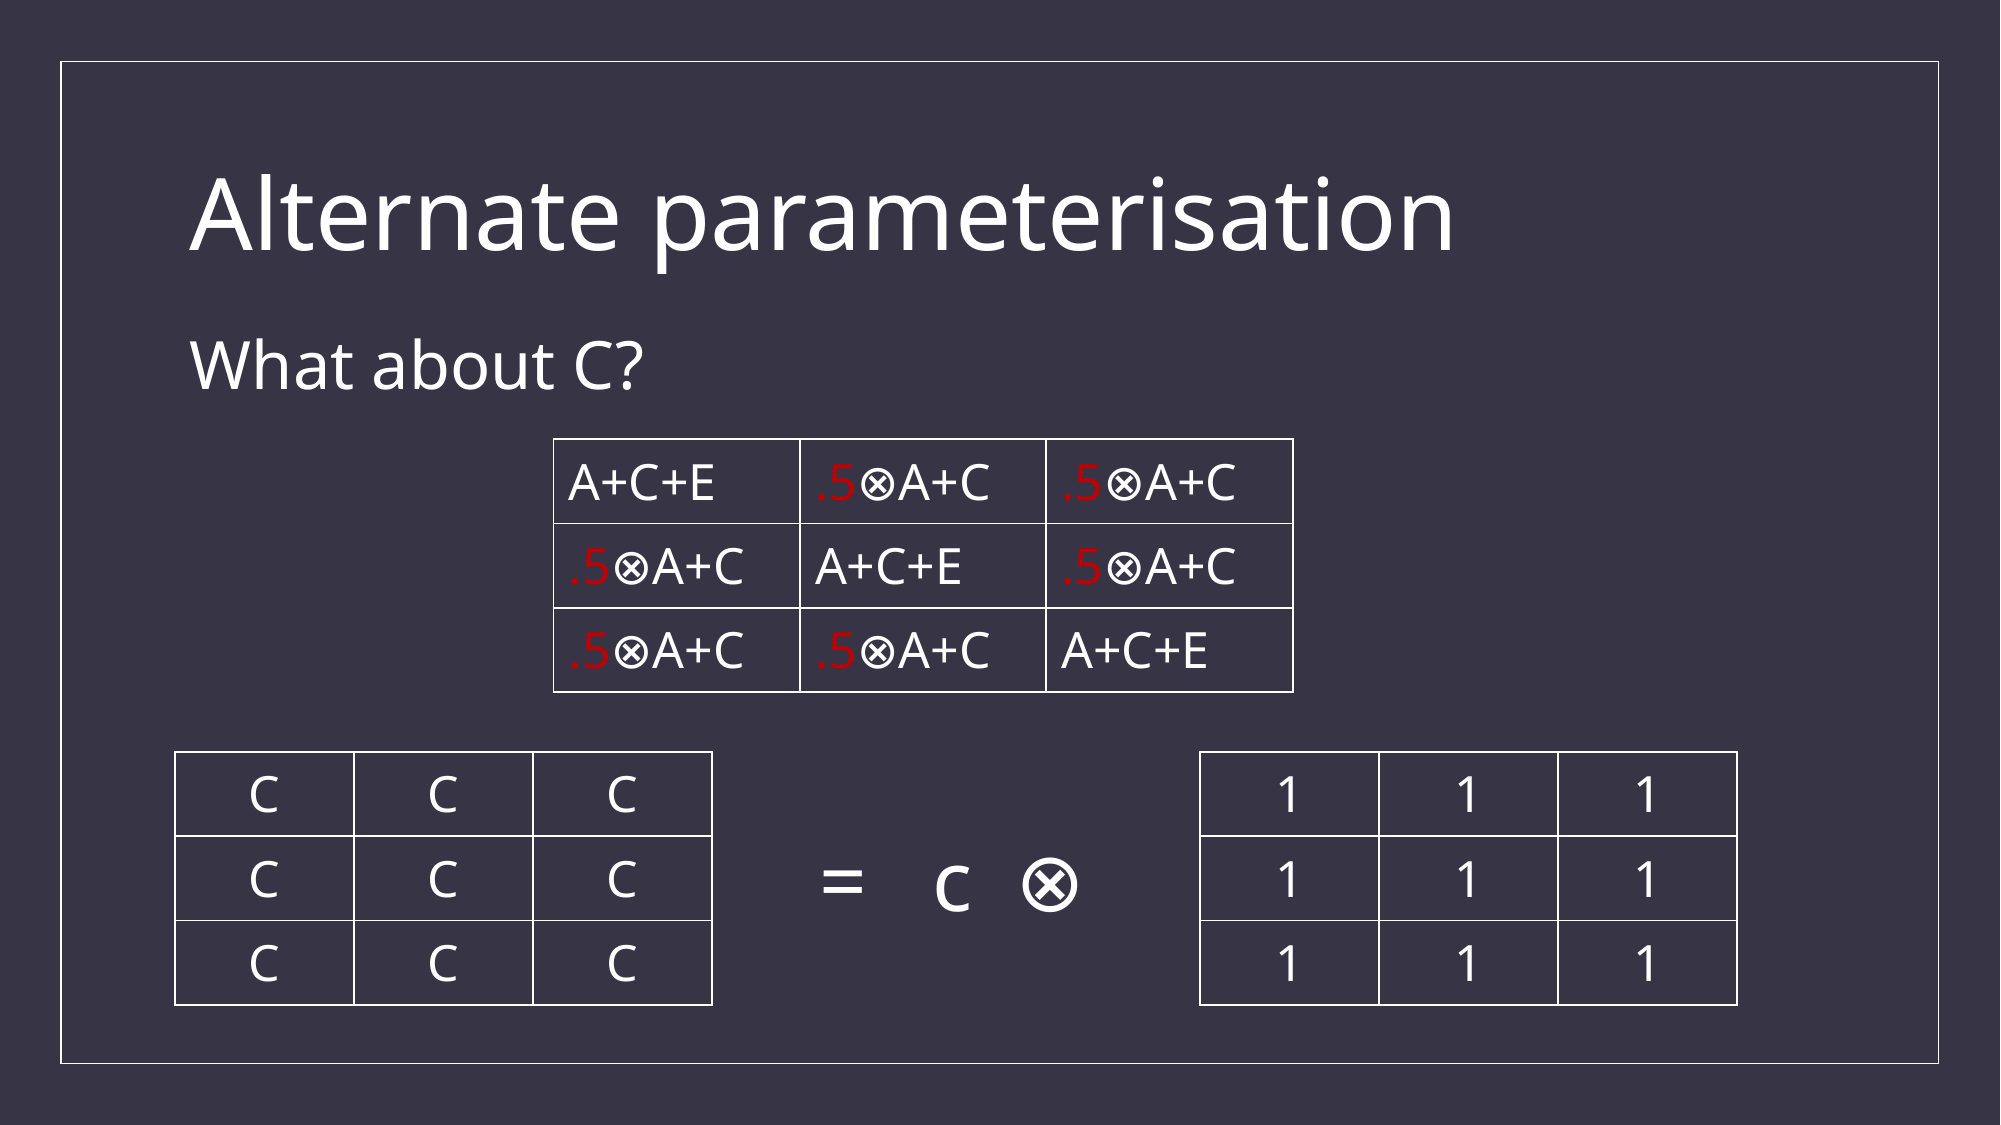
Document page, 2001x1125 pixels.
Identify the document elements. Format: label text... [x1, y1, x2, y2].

table_header .5⊗A+C [801, 440, 1045, 523]
table_cell 1 [1380, 921, 1557, 1004]
table_cell A+C+E [801, 524, 1045, 607]
list What about C? [174, 315, 1825, 1043]
table_header 1 [1380, 753, 1557, 835]
table_cell C [355, 921, 532, 1004]
table_header 1 [1559, 753, 1736, 835]
table_header C [355, 753, 532, 835]
table_cell A+C+E [1047, 609, 1292, 691]
table_cell 1 [1559, 921, 1736, 1004]
table_header .5⊗A+C [1047, 440, 1292, 523]
table_header C [534, 753, 711, 835]
table_cell 1 [1380, 837, 1557, 920]
table_cell C [355, 837, 532, 920]
table_header A+C+E [554, 440, 799, 523]
table_cell C [176, 921, 353, 1004]
table_cell C [534, 837, 711, 920]
table_cell .5⊗A+C [554, 609, 799, 691]
title Alternate parameterisation [174, 105, 1825, 315]
table_cell .5⊗A+C [1047, 524, 1292, 607]
table_cell C [534, 921, 711, 1004]
table_cell .5⊗A+C [554, 524, 799, 607]
table_header C [176, 753, 353, 835]
table_cell 1 [1201, 921, 1378, 1004]
text_box = c ⊗ [804, 820, 1195, 935]
table_cell 1 [1201, 837, 1378, 920]
table_cell .5⊗A+C [801, 609, 1045, 691]
table_header 1 [1201, 753, 1378, 835]
table_cell 1 [1559, 837, 1736, 920]
table_cell C [176, 837, 353, 920]
